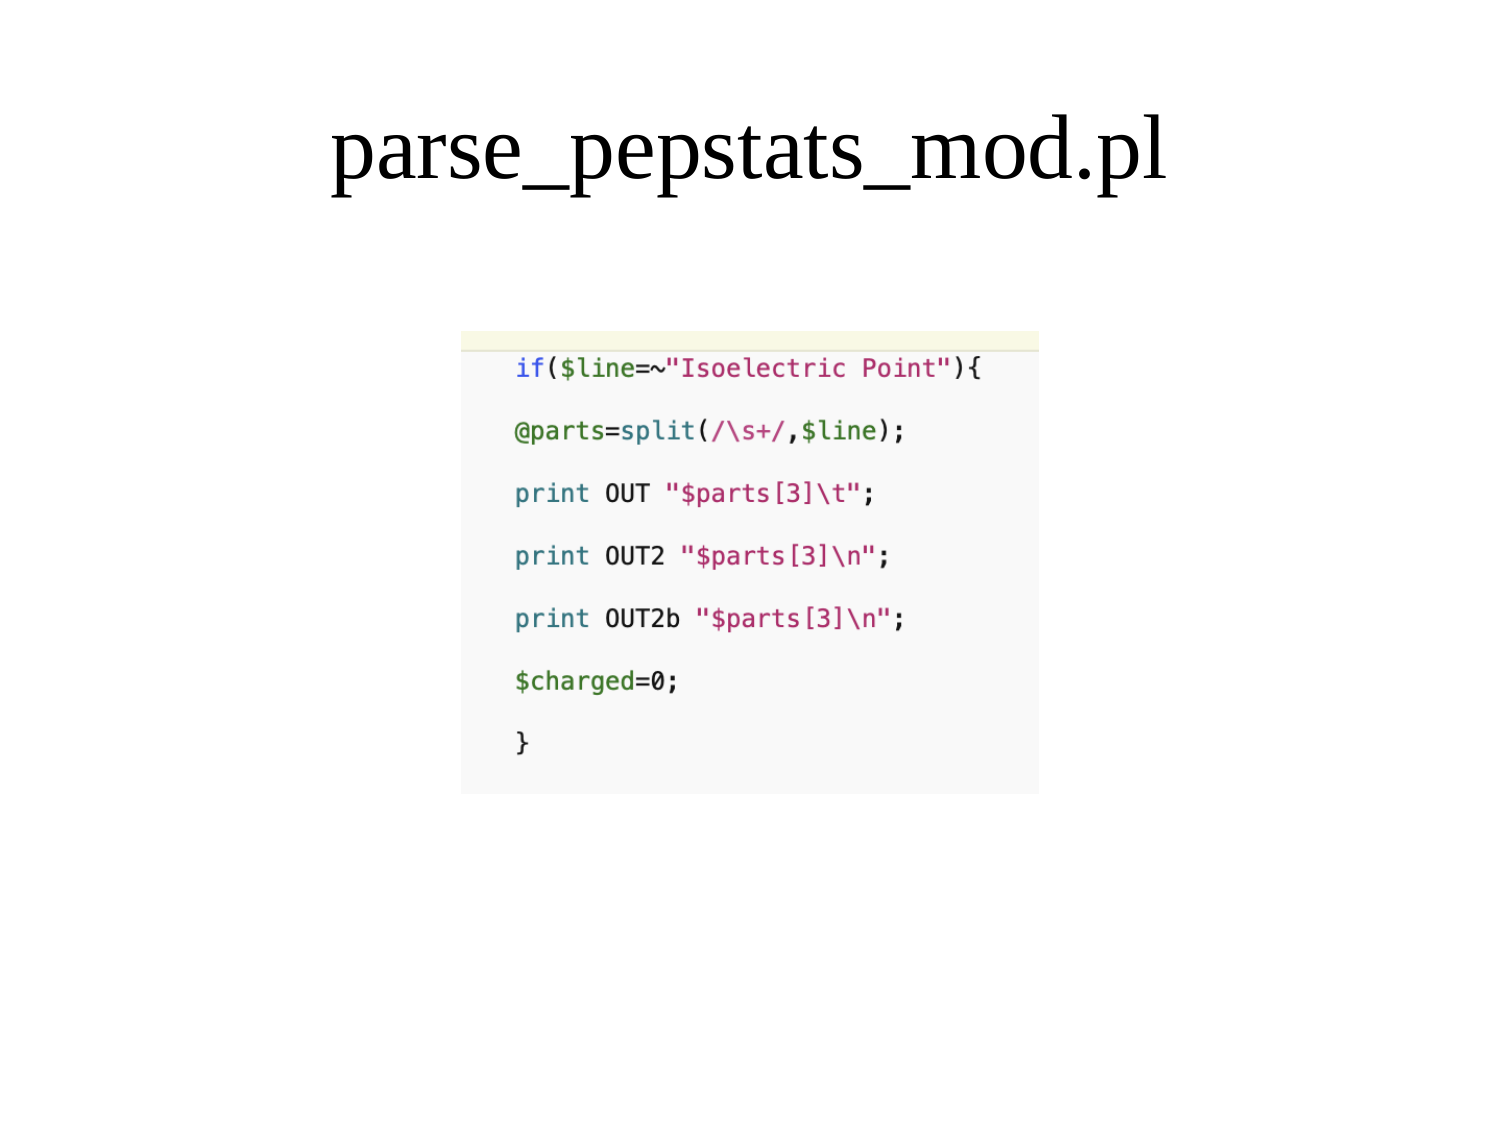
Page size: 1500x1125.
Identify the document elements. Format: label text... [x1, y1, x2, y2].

title parse_pepstats_mod.pl [112, 47, 1388, 236]
picture [461, 330, 1039, 794]
